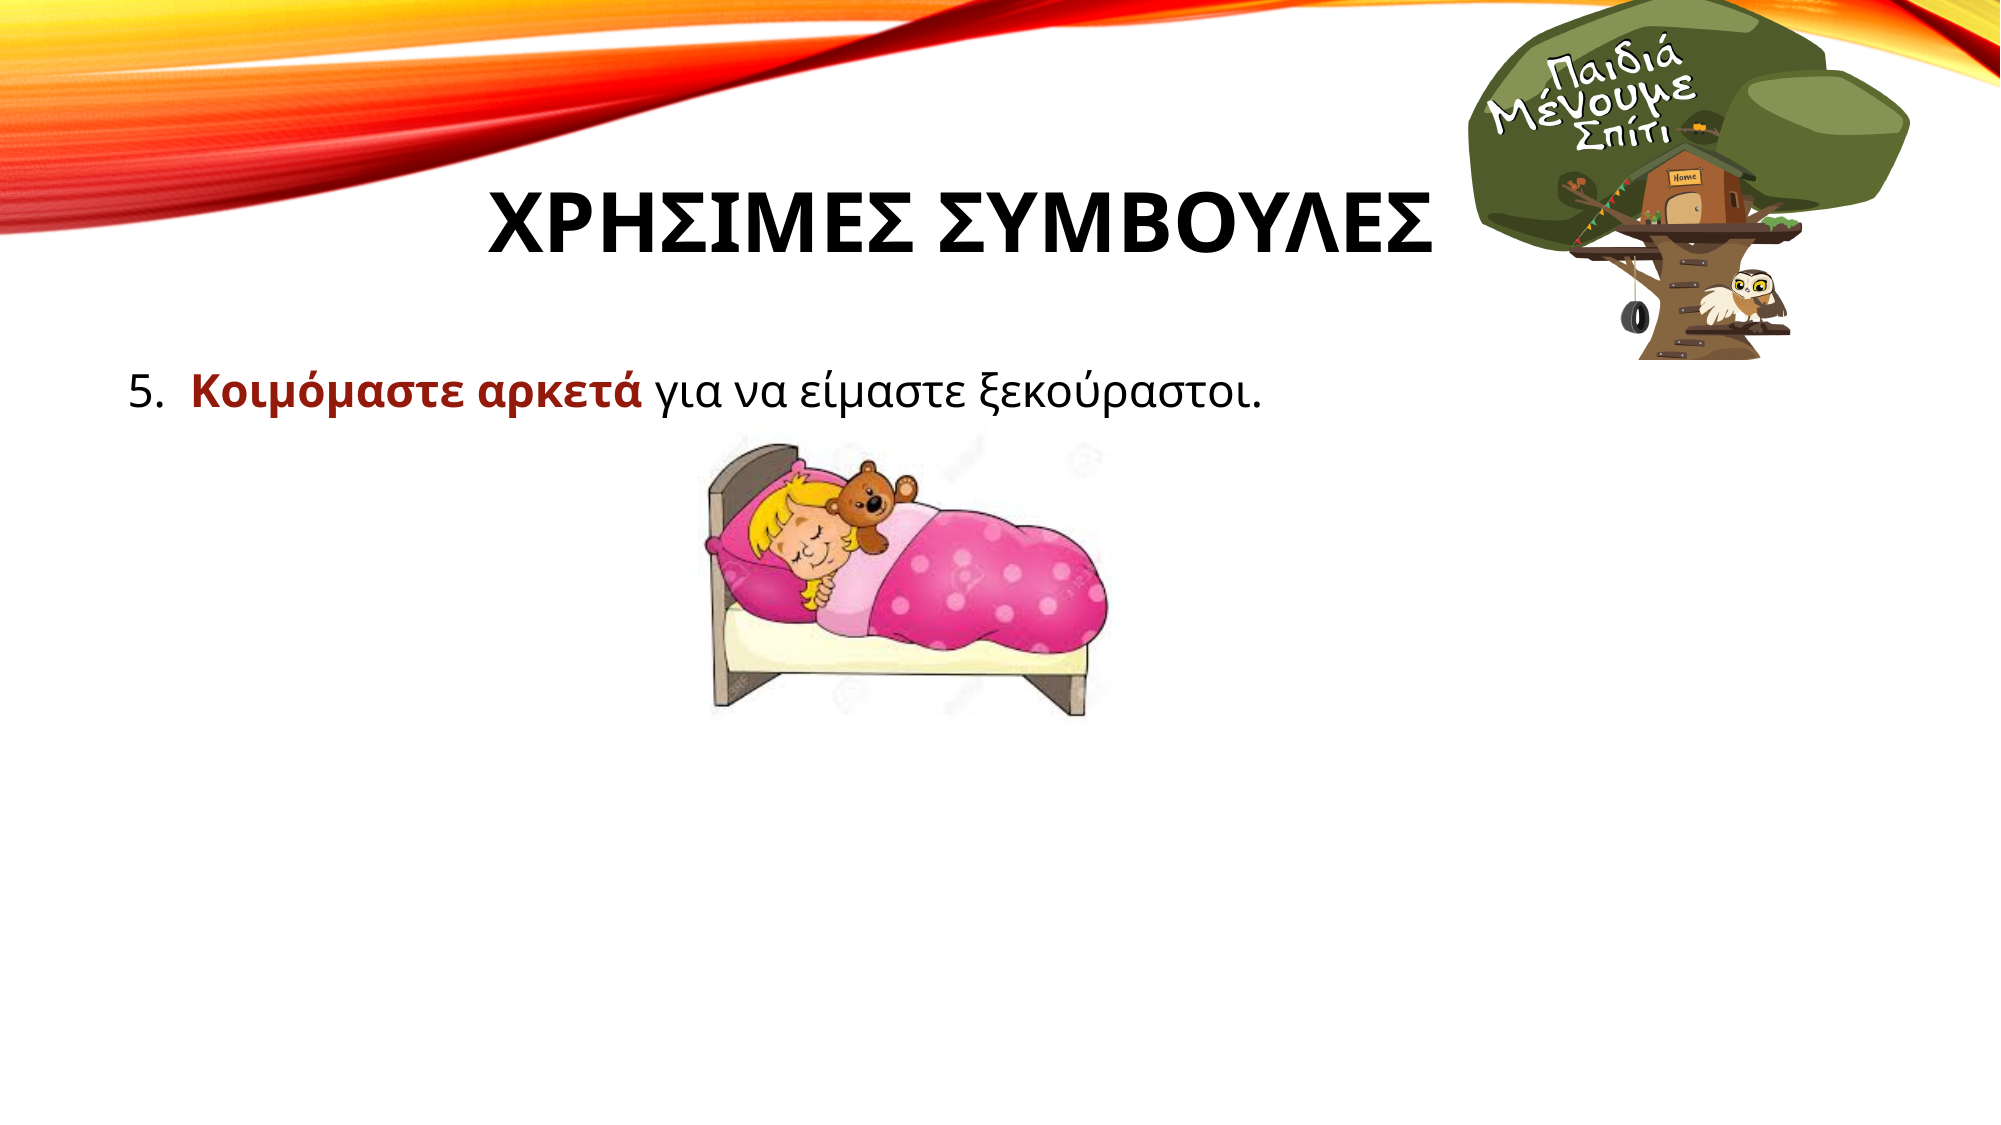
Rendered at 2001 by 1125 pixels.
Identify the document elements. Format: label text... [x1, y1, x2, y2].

picture [698, 426, 1115, 725]
picture [0, 0, 2000, 361]
title ΧΡΗΣΙΜΕΣ ΣΥΜΒΟΥΛΕΣ [256, 119, 1255, 332]
list 5. Κοιμόμαστε αρκετά για να είμαστε ξεκούραστοι. [112, 360, 1888, 1021]
